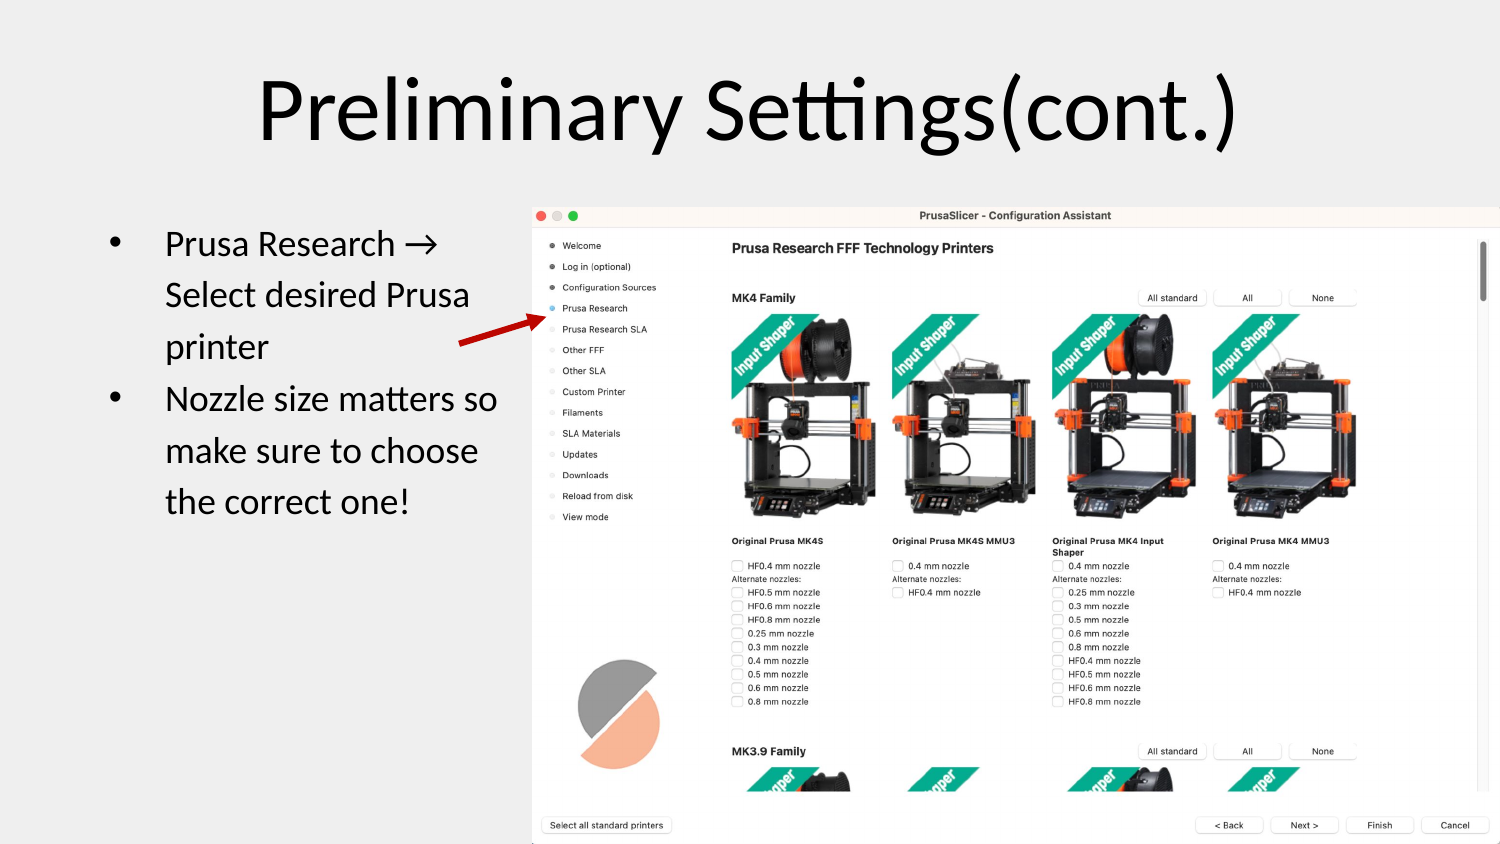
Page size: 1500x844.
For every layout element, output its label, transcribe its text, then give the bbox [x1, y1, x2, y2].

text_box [458, 316, 547, 344]
list Prusa Research → Select desired Prusa printer Nozzle size matters so make sure to choose the correct one! [75, 196, 525, 754]
picture [532, 207, 1500, 844]
title Preliminary Settings(cont.) [75, 33, 1425, 175]
